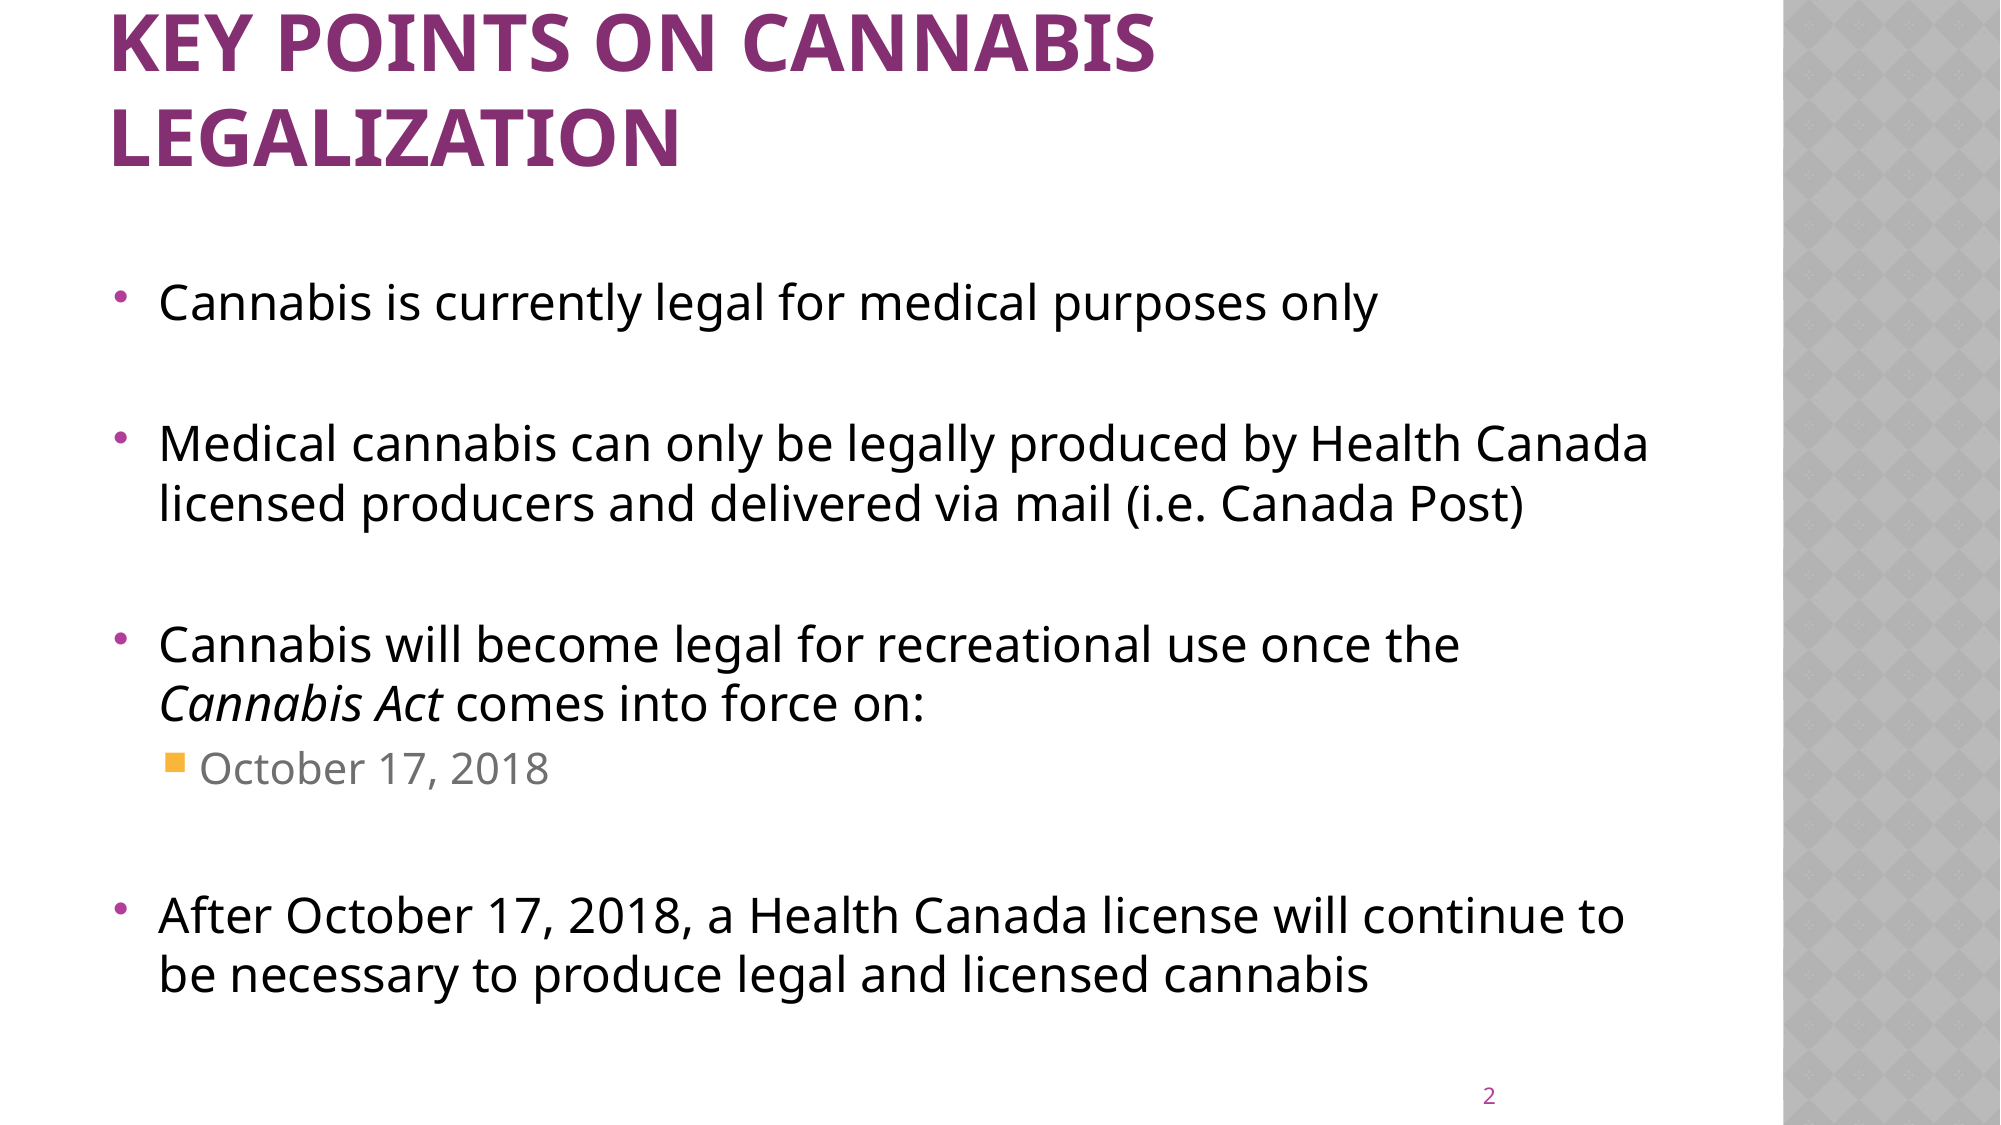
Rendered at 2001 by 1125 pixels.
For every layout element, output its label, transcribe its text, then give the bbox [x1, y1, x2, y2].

slide_number 2 [1367, 1075, 1496, 1113]
list Cannabis is currently legal for medical purposes only Medical cannabis can only be legally produced by Health Canada licensed producers and delivered via mail (i.e. Canada Post) Cannabis will become legal for recreational use once the Cannabis Act comes into force on: October 17, 2018 After October 17, 2018, a Health Canada license will continue to be necessary to produce legal and licensed cannabis [99, 264, 1684, 1059]
title Key points on Cannabis legalization [99, 52, 1684, 183]
